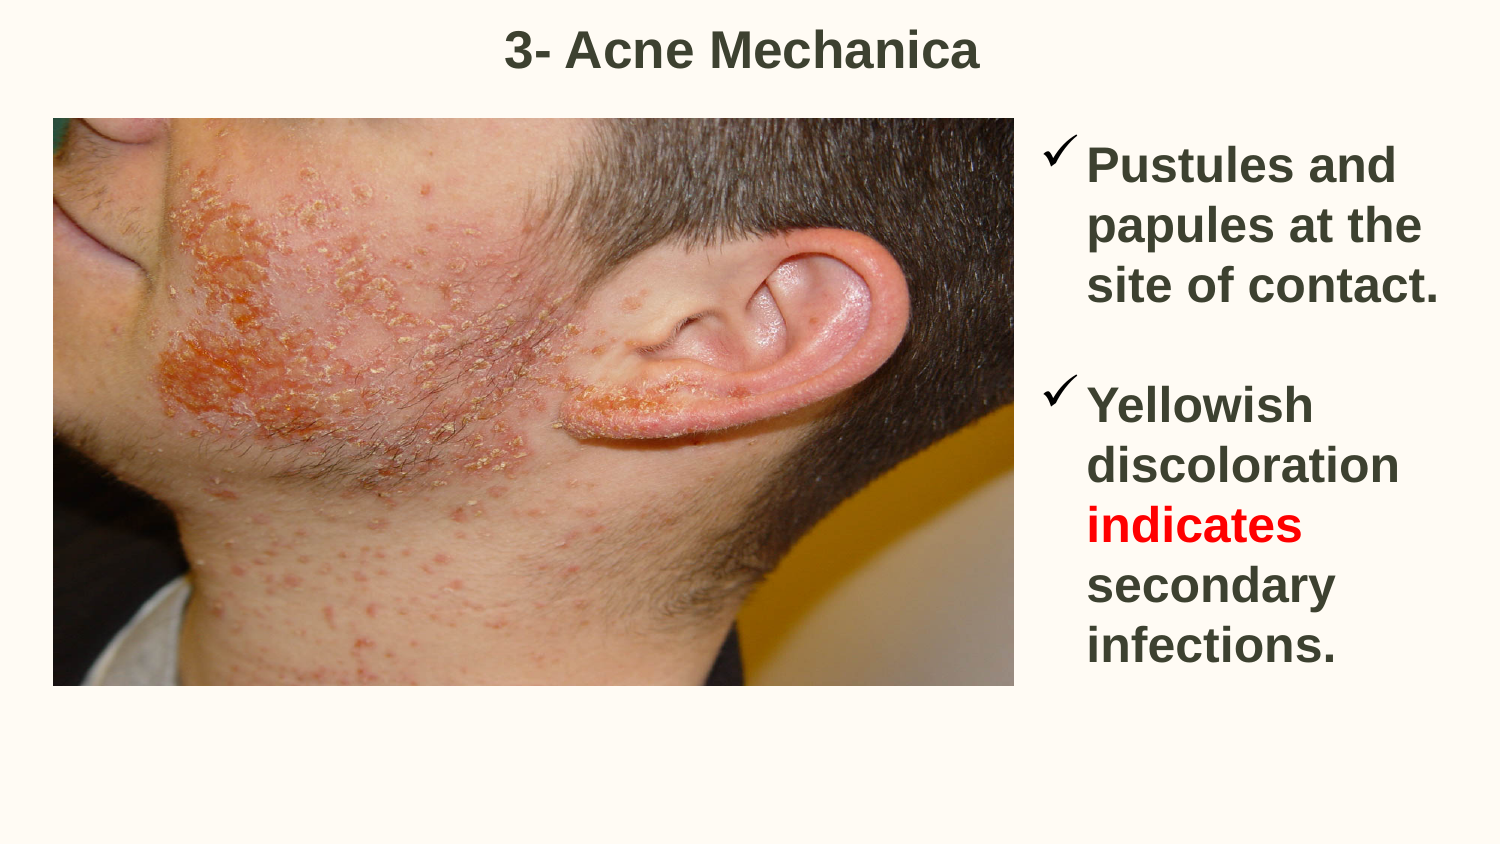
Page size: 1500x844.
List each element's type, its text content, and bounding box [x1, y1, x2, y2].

text_box Pustules and papules at the site of contact. Yellowish discoloration indicates secondary infections. [1023, 348, 1471, 456]
title 3- Acne Mechanica [0, 0, 1500, 95]
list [53, 118, 1014, 686]
